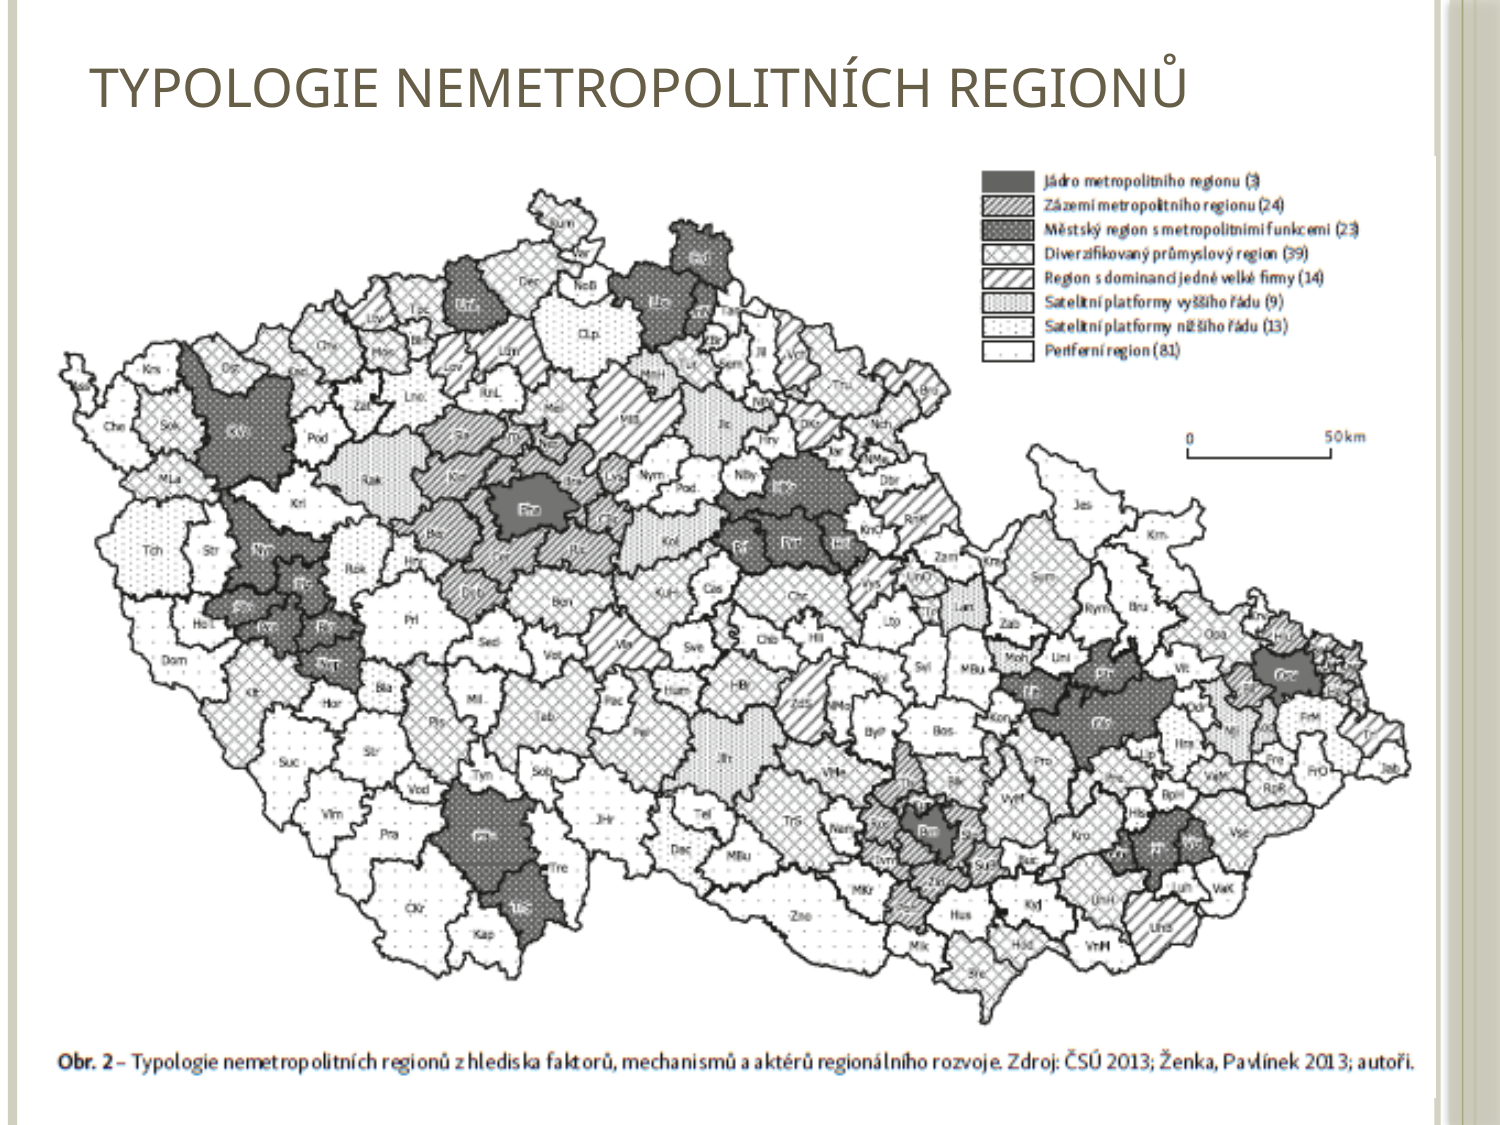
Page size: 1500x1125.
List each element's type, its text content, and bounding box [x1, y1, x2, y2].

title Typologie nemetropolitních regionů [75, 45, 1300, 126]
picture [28, 155, 1436, 1099]
